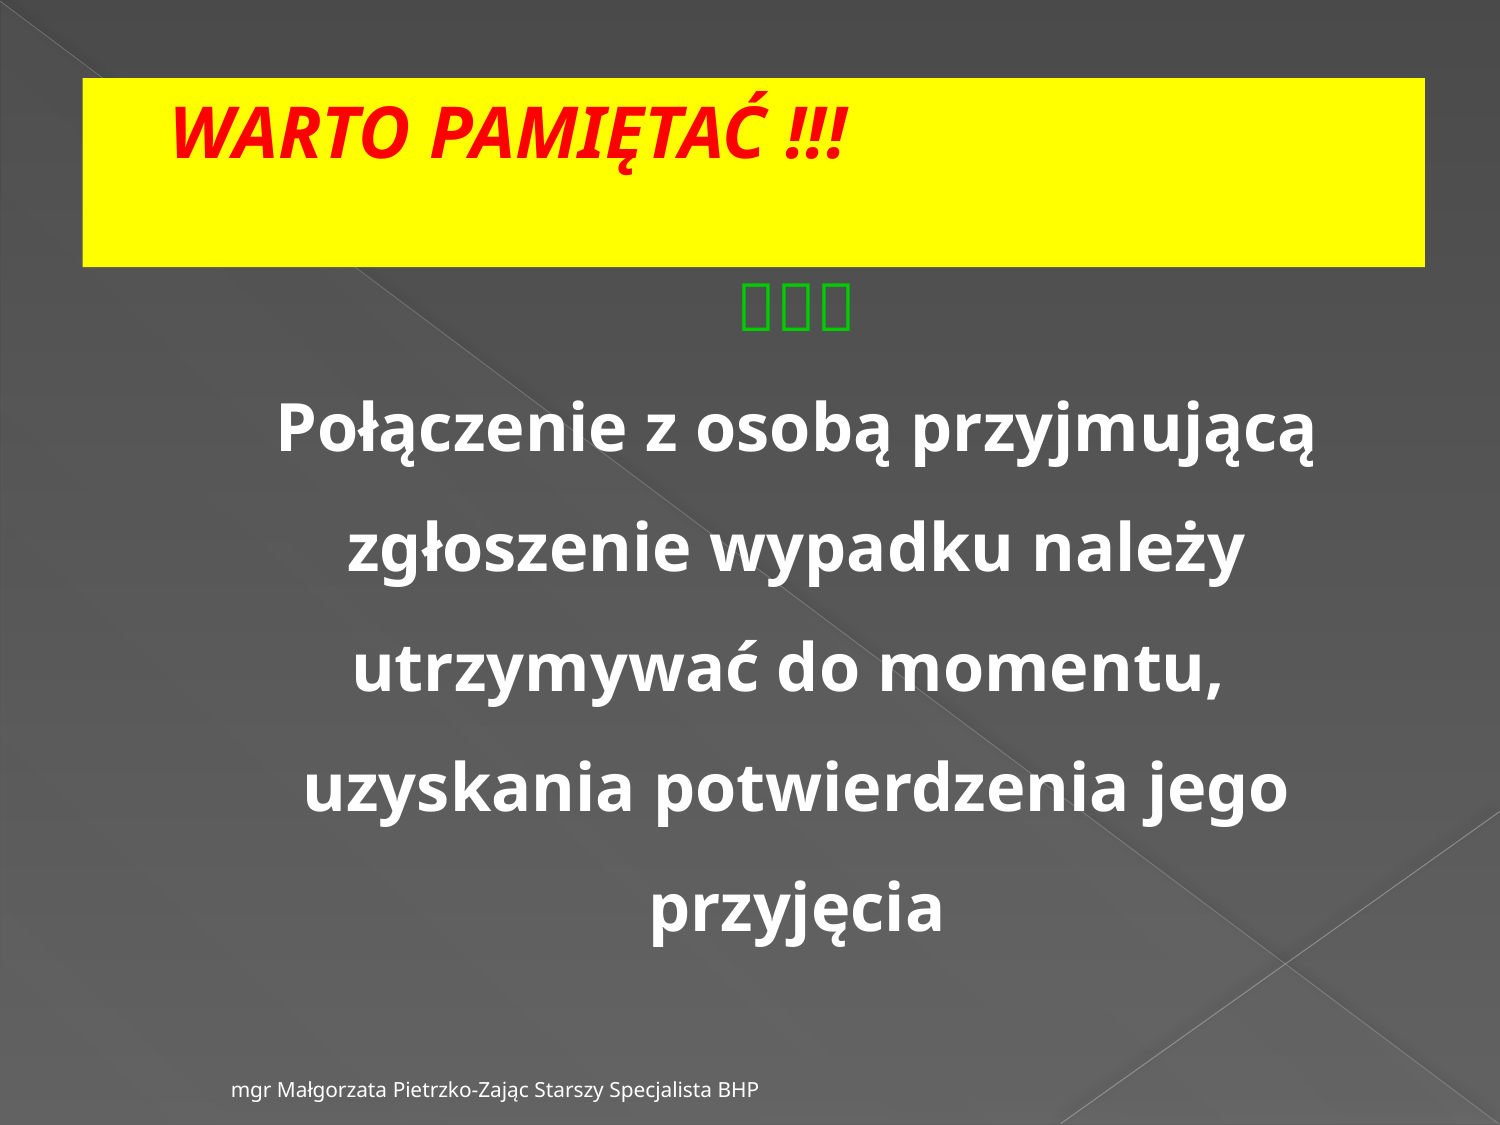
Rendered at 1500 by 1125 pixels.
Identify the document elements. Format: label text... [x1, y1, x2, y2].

text_box  Połączenie z osobą przyjmującą zgłoszenie wypadku należy utrzymywać do momentu, uzyskania potwierdzenia jego przyjęcia [222, 257, 1372, 953]
title WARTO PAMIĘTAĆ !!! [82, 78, 1425, 268]
footer mgr Małgorzata Pietrzko-Zając Starszy Specjalista BHP [75, 1063, 774, 1113]
